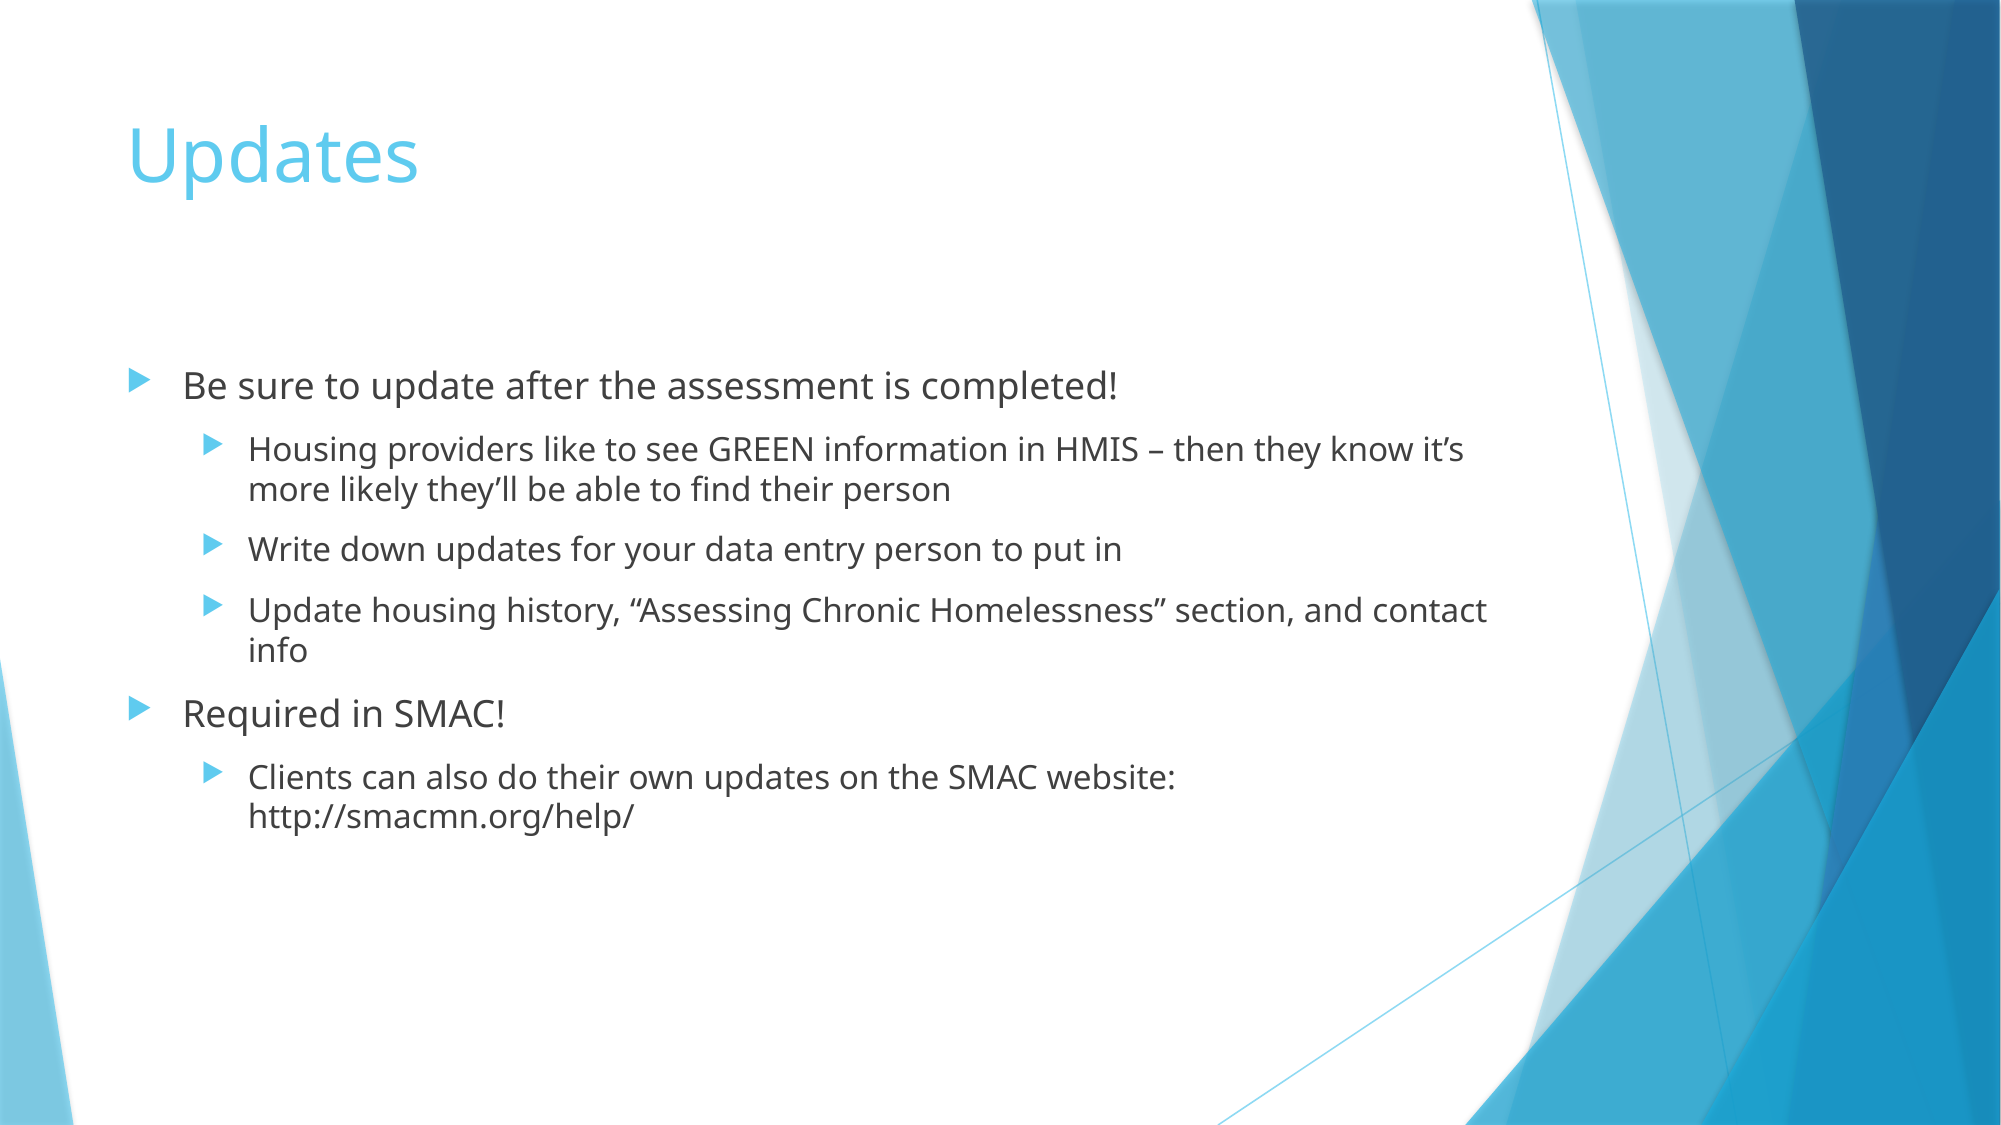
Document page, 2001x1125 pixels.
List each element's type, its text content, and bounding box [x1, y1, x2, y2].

title Updates [111, 99, 1522, 317]
list Be sure to update after the assessment is completed! Housing providers like to see GREEN information in HMIS – then they know it’s more likely they’ll be able to find their person Write down updates for your data entry person to put in Update housing history, “Assessing Chronic Homelessness” section, and contact info Required in SMAC! Clients can also do their own updates on the SMAC website: http://smacmn.org/help/ [111, 354, 1522, 992]
